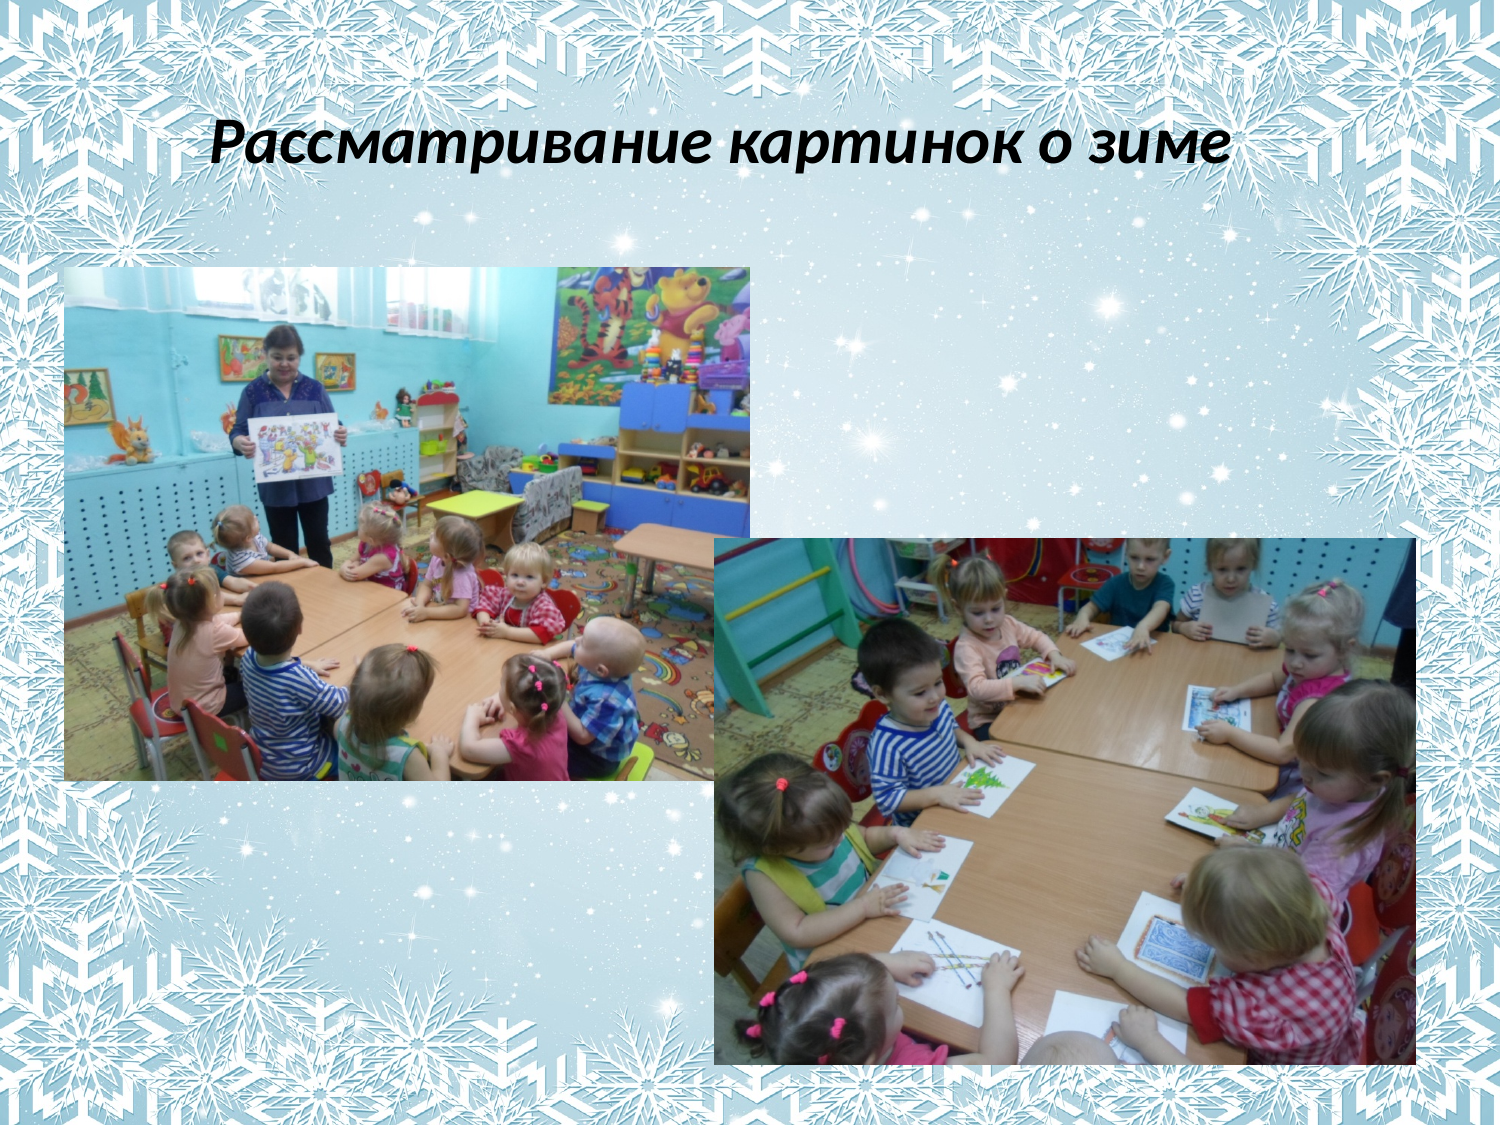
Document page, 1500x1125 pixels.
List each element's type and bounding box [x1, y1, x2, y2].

list [0, 0, 1500, 1125]
picture [64, 266, 1417, 1066]
